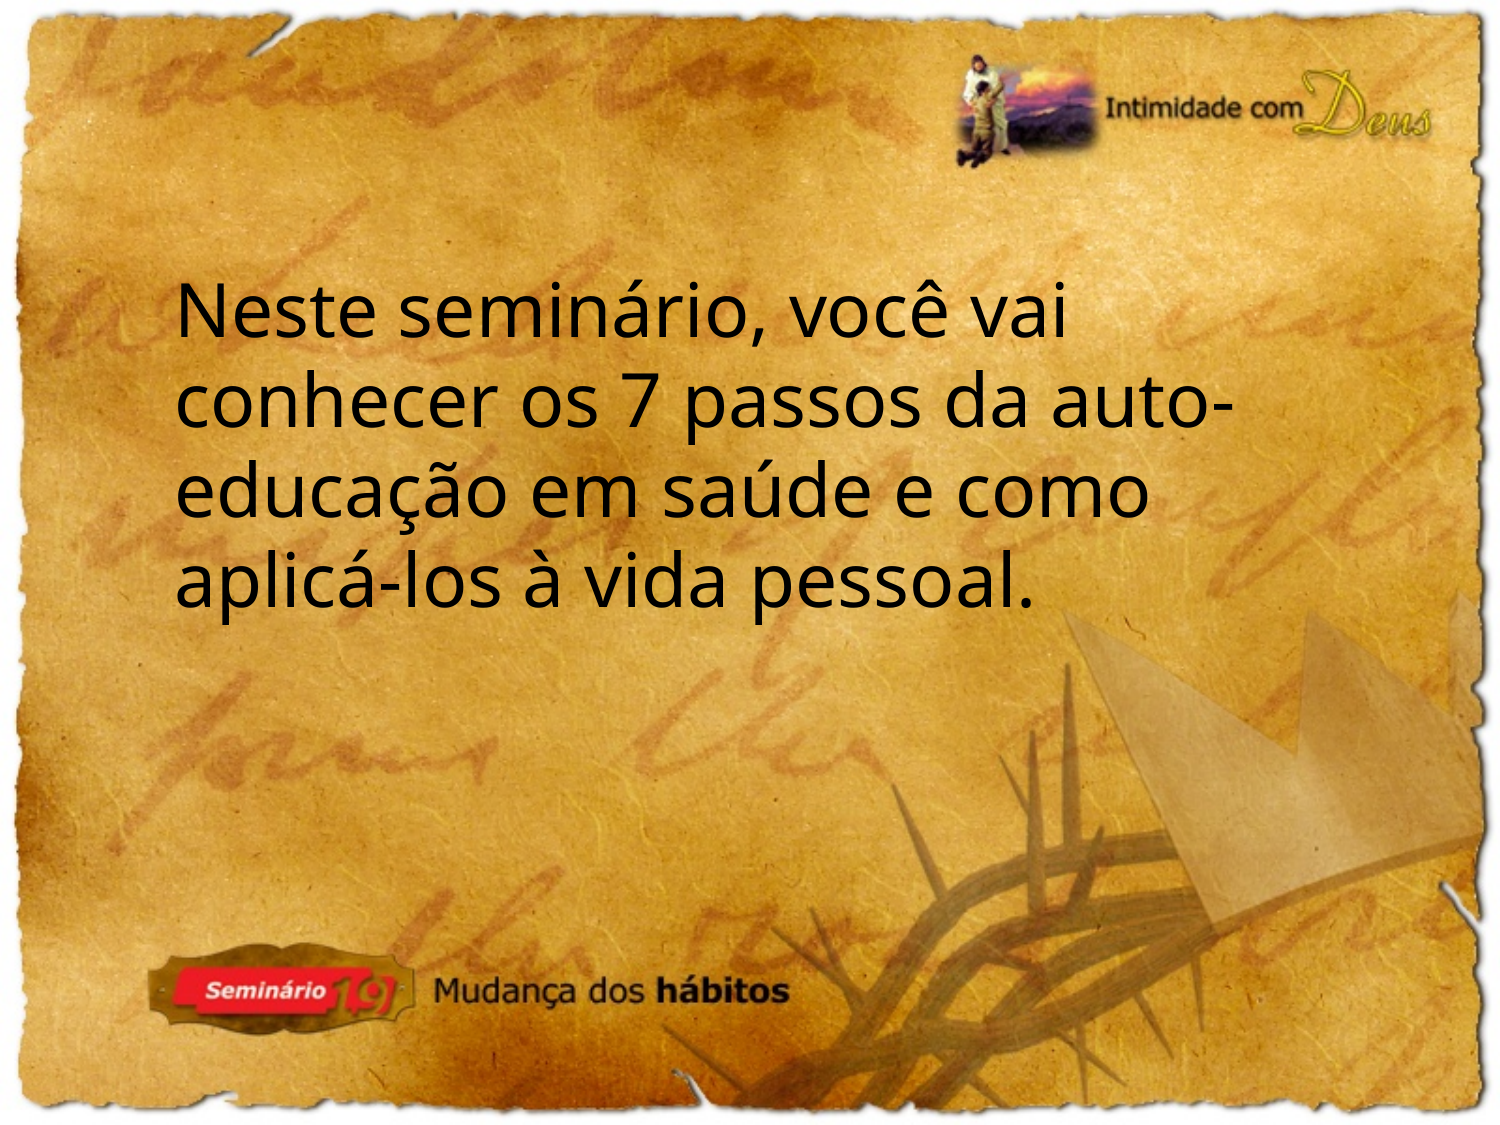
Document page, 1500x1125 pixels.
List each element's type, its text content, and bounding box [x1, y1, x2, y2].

text_box Neste seminário, você vai conhecer os 7 passos da auto-educação em saúde e como aplicá-los à vida pessoal. [159, 255, 1341, 631]
picture [0, 0, 1500, 1125]
